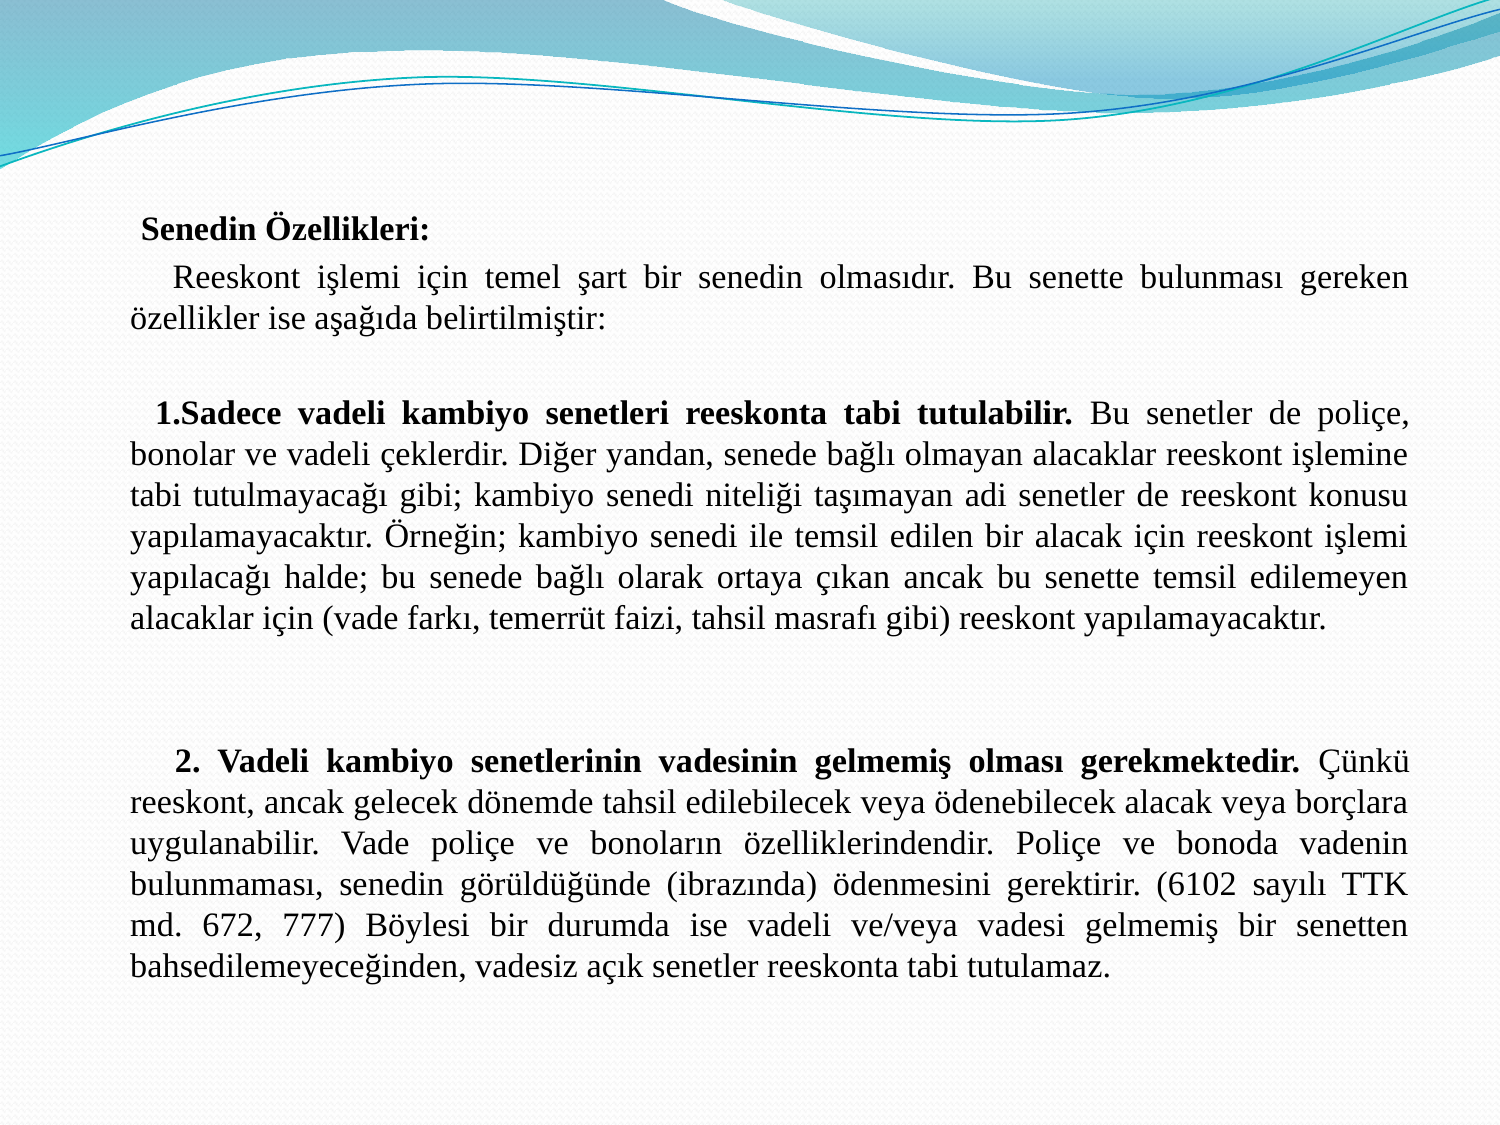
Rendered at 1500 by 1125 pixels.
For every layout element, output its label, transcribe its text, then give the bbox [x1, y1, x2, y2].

list Senedin Özellikleri: Reeskont işlemi için temel şart bir senedin olmasıdır. Bu senette bulunması gereken özellikler ise aşağıda belirtilmiştir: 1.Sadece vadeli kambiyo senetleri reeskonta tabi tutulabilir. Bu senetler de poliçe, bonolar ve vadeli çeklerdir. Diğer yandan, senede bağlı olmayan alacaklar reeskont işlemine tabi tutulmayacağı gibi; kambiyo senedi niteliği taşımayan adi senetler de reeskont konusu yapılamayacaktır. Örneğin; kambiyo senedi ile temsil edilen bir alacak için reeskont işlemi yapılacağı halde; bu senede bağlı olarak ortaya çıkan ancak bu senette temsil edilemeyen alacaklar için (vade farkı, temerrüt faizi, tahsil masrafı gibi) reeskont yapılamayacaktır. 2. Vadeli kambiyo senetlerinin vadesinin gelmemiş olması gerekmektedir. Çünkü reeskont, ancak gelecek dönemde tahsil edilebilecek veya ödenebilecek alacak veya borçlara uygulanabilir. Vade poliçe ve bonoların özelliklerindendir. Poliçe ve bonoda vadenin bulunmaması, senedin görüldüğünde (ibrazında) ödenmesini gerektirir. (6102 sayılı TTK md. 672, 777) Böylesi bir durumda ise vadeli ve/veya vadesi gelmemiş bir senetten bahsedilemeyeceğinden, vadesiz açık senetler reeskonta tabi tutulamaz. [75, 199, 1425, 1038]
